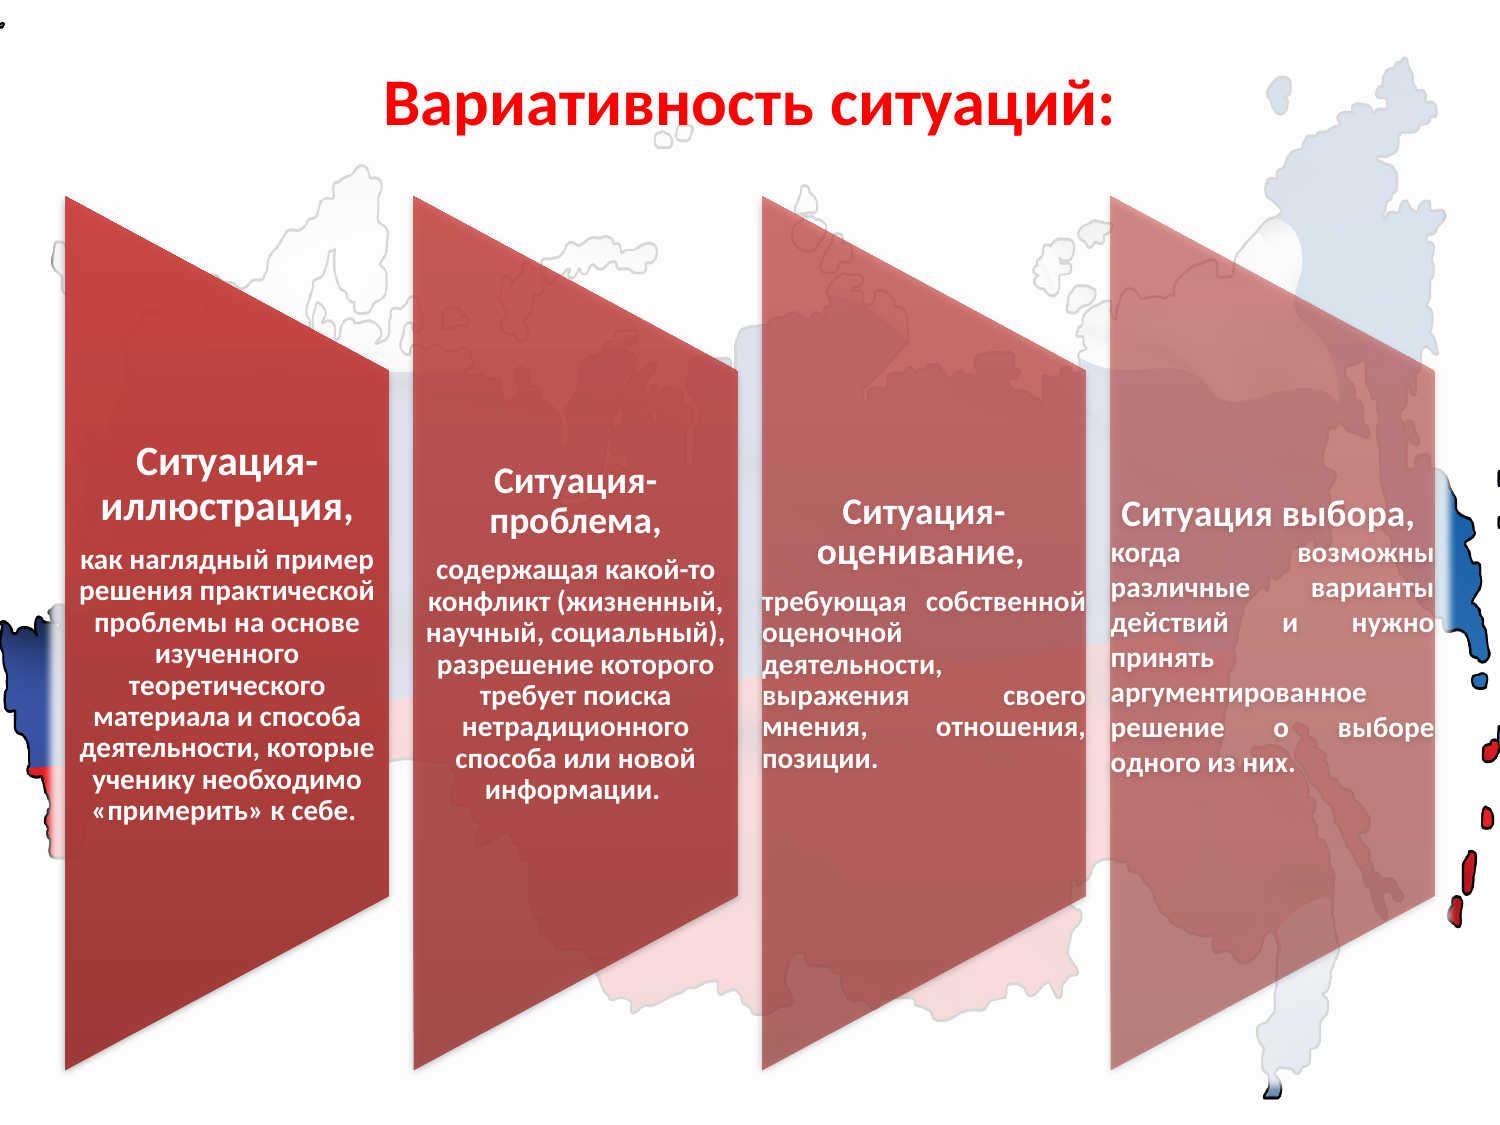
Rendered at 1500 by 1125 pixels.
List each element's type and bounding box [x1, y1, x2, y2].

picture [0, 0, 1500, 1125]
text_box [64, 195, 1436, 1071]
